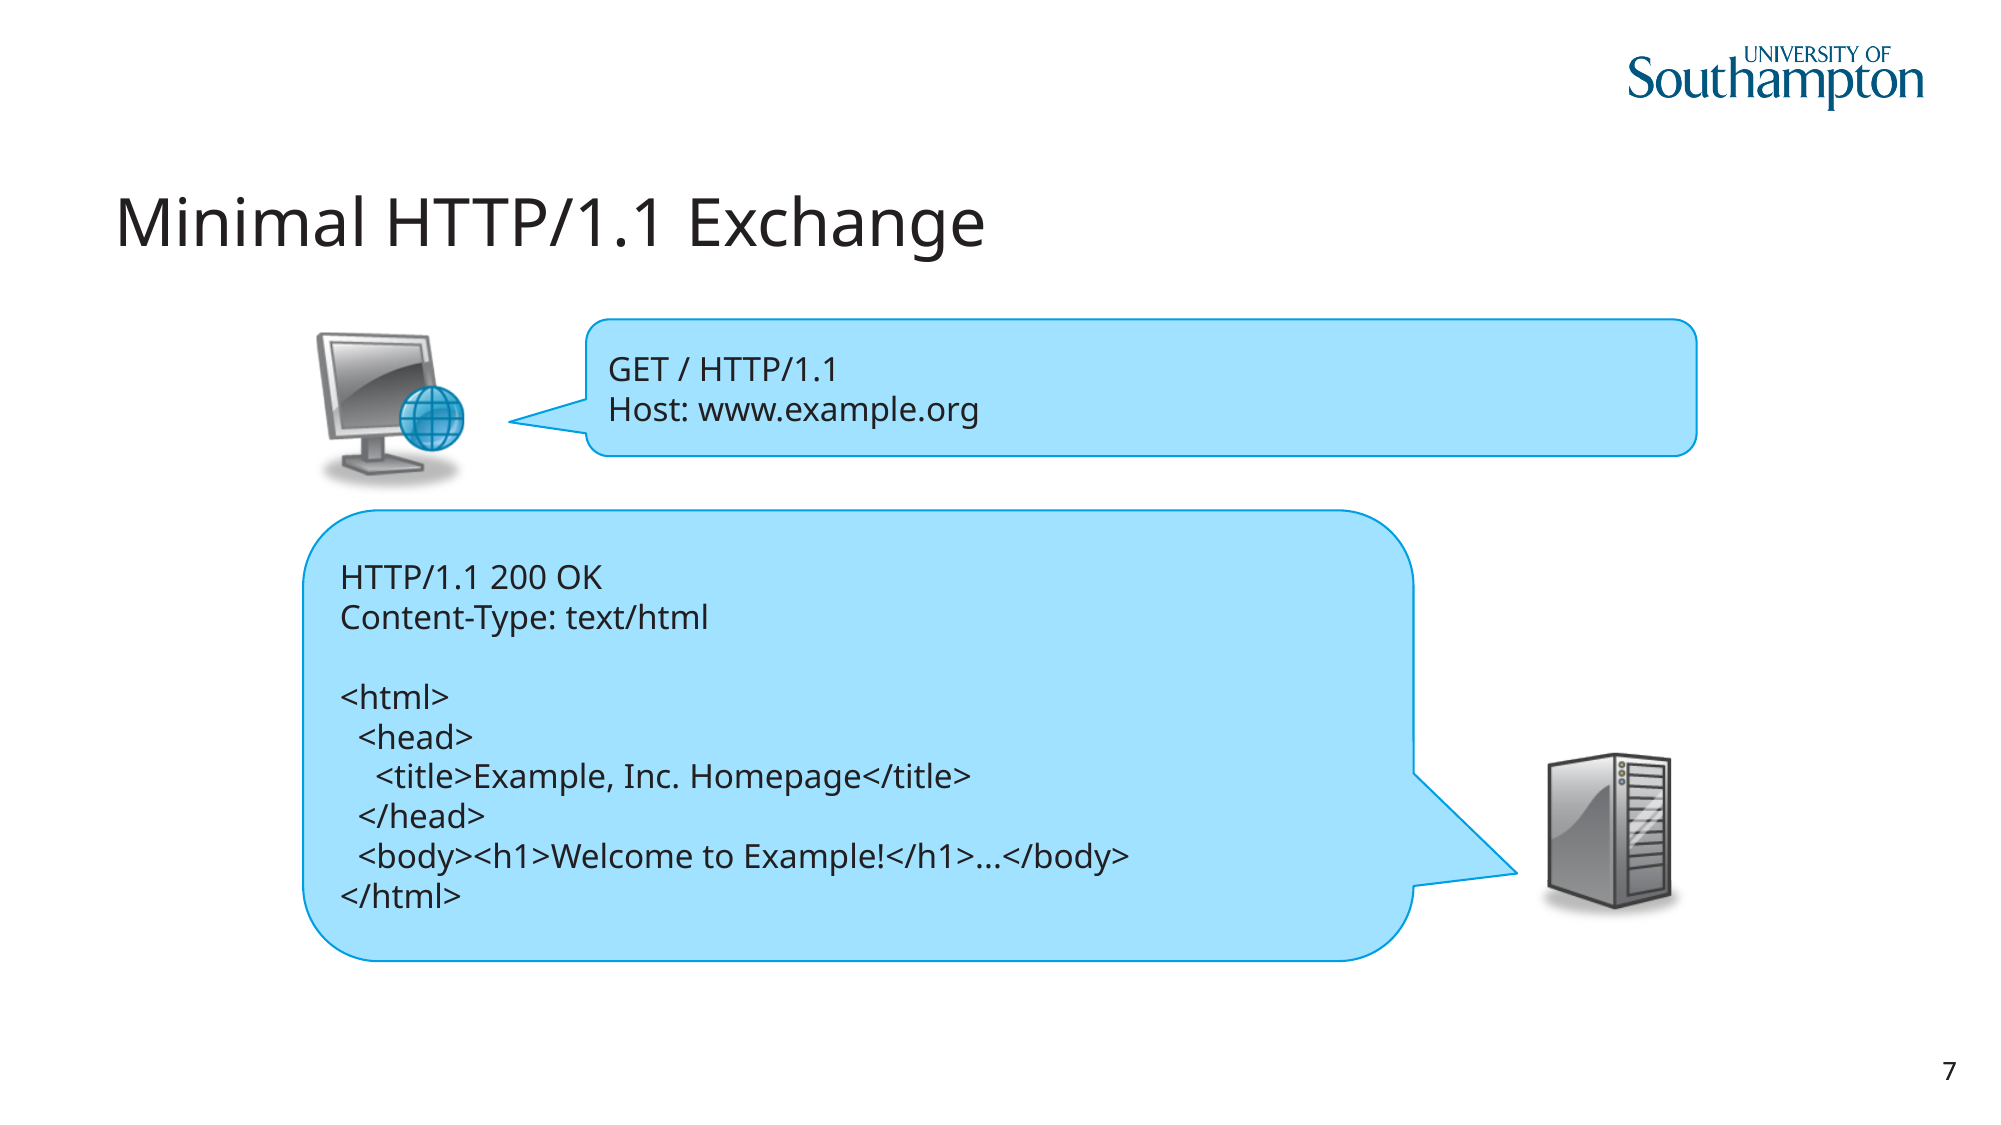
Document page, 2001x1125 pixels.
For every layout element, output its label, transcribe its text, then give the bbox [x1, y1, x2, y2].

picture [1629, 46, 1924, 111]
picture [303, 319, 478, 494]
picture [1869, 48, 1877, 60]
text_box HTTP/1.1 200 OK Content-Type: text/html <html> <head> <title>Example, Inc. Homepage</title> </head> <body><h1>Welcome to Example!</h1>...</body> </html> [303, 510, 1518, 962]
slide_number 7 [1897, 1046, 1969, 1094]
title Minimal HTTP/1.1 Exchange [102, 113, 1898, 268]
text_box GET / HTTP/1.1 Host: www.example.org [509, 319, 1697, 457]
picture [1629, 71, 1648, 95]
picture [1522, 749, 1697, 924]
